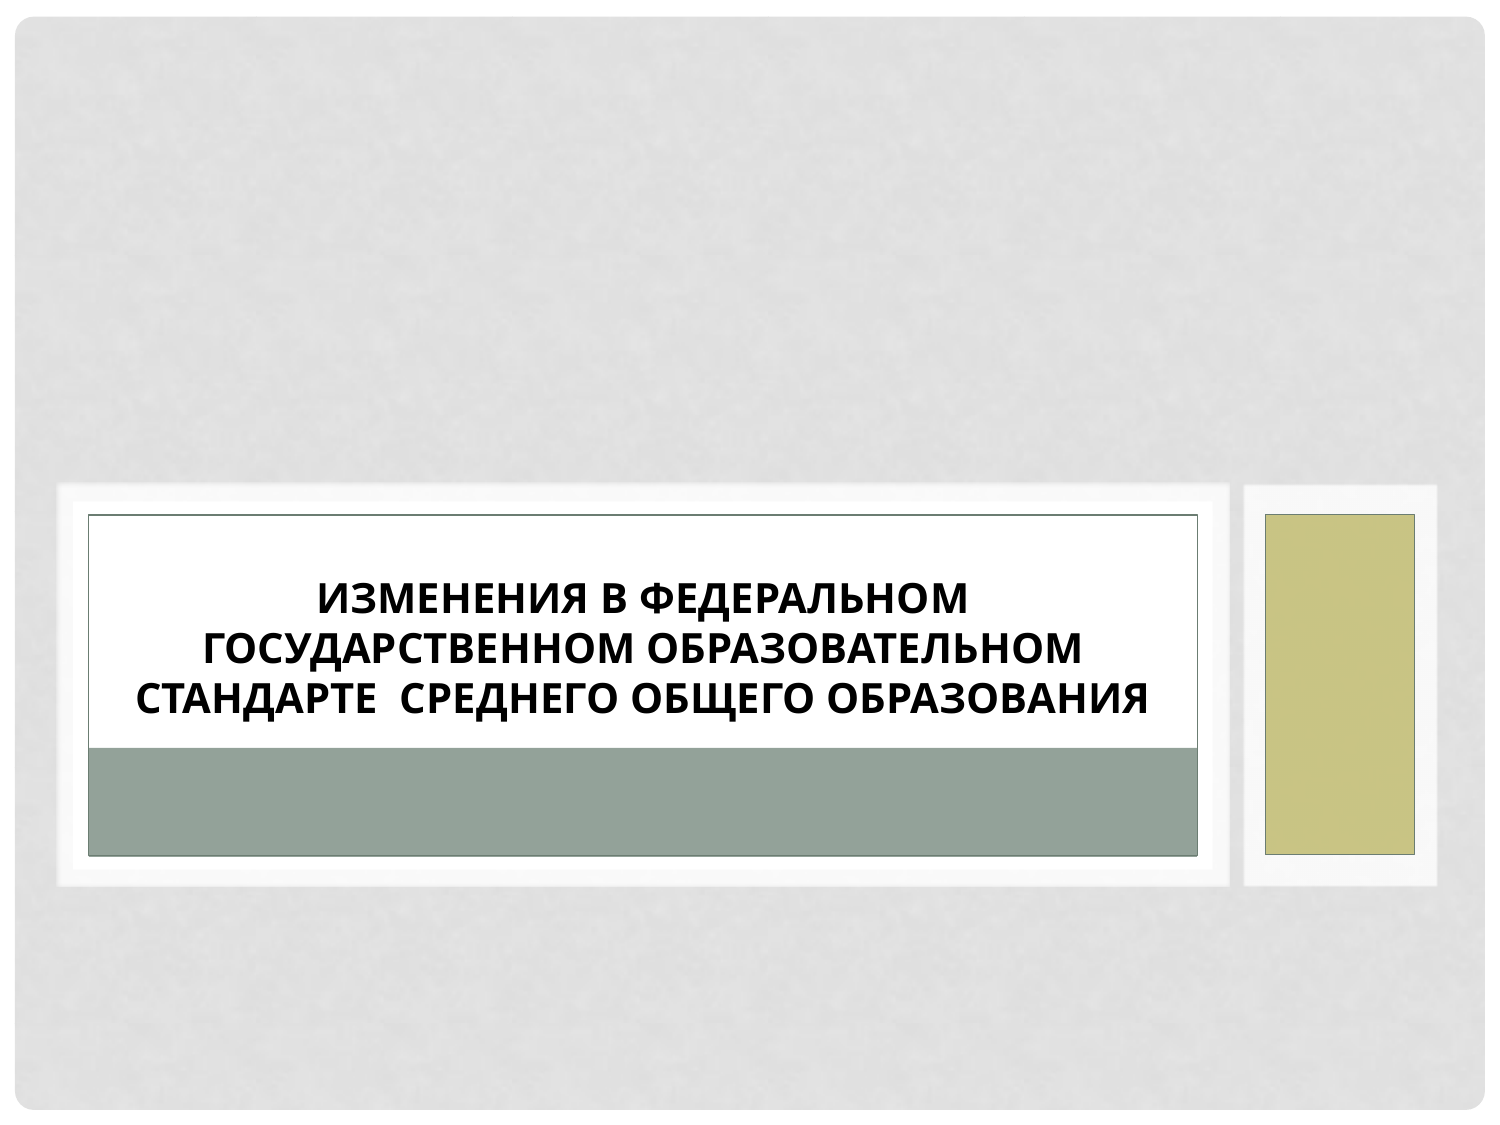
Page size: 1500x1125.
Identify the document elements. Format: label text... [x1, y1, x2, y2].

title Изменения в федеральном государственном образовательном стандарте среднего общего образования [99, 529, 1187, 730]
